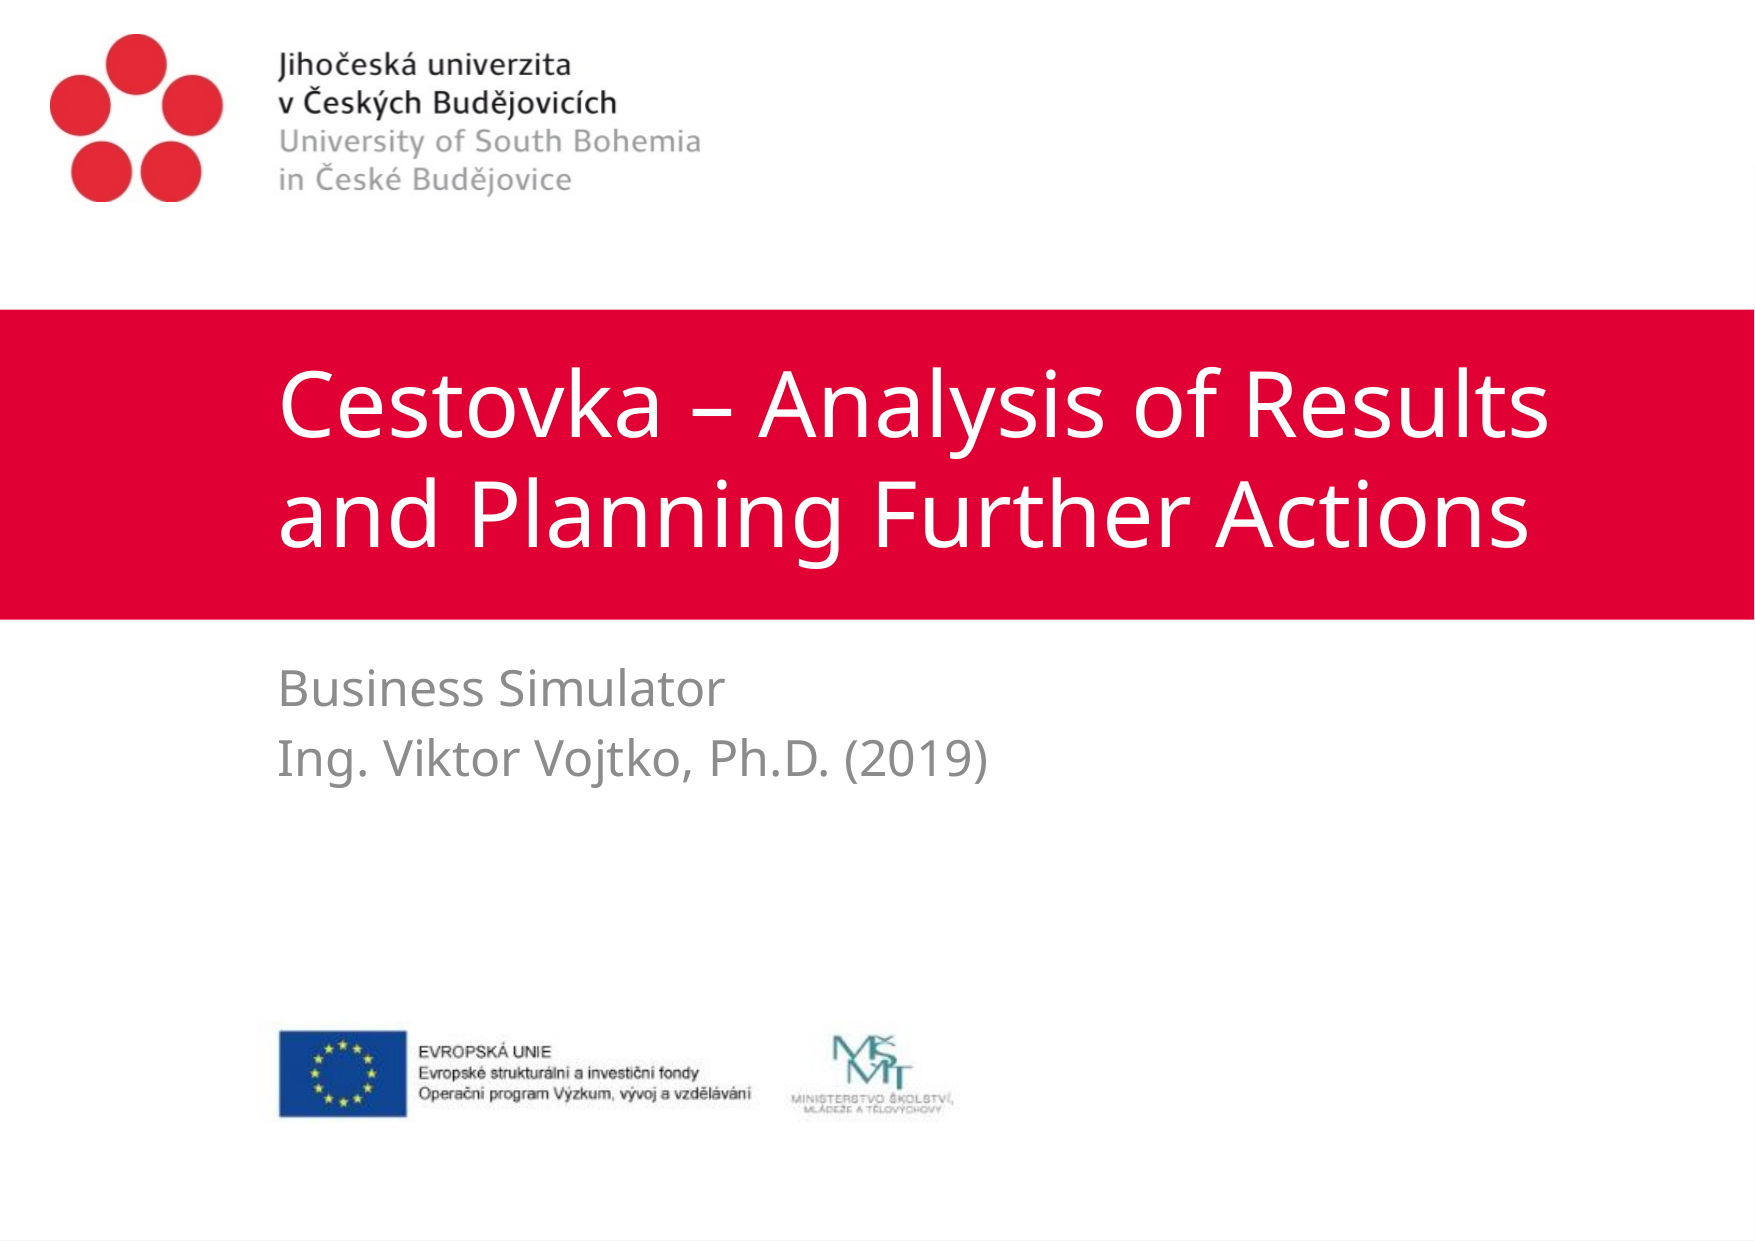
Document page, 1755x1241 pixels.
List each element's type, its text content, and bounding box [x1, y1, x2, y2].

subtitle Business Simulator Ing. Viktor Vojtko, Ph.D. (2019) [262, 649, 1681, 768]
picture [50, 34, 702, 202]
title Cestovka – Analysis of Results and Planning Further Actions [262, 332, 1623, 579]
picture [234, 1021, 991, 1127]
